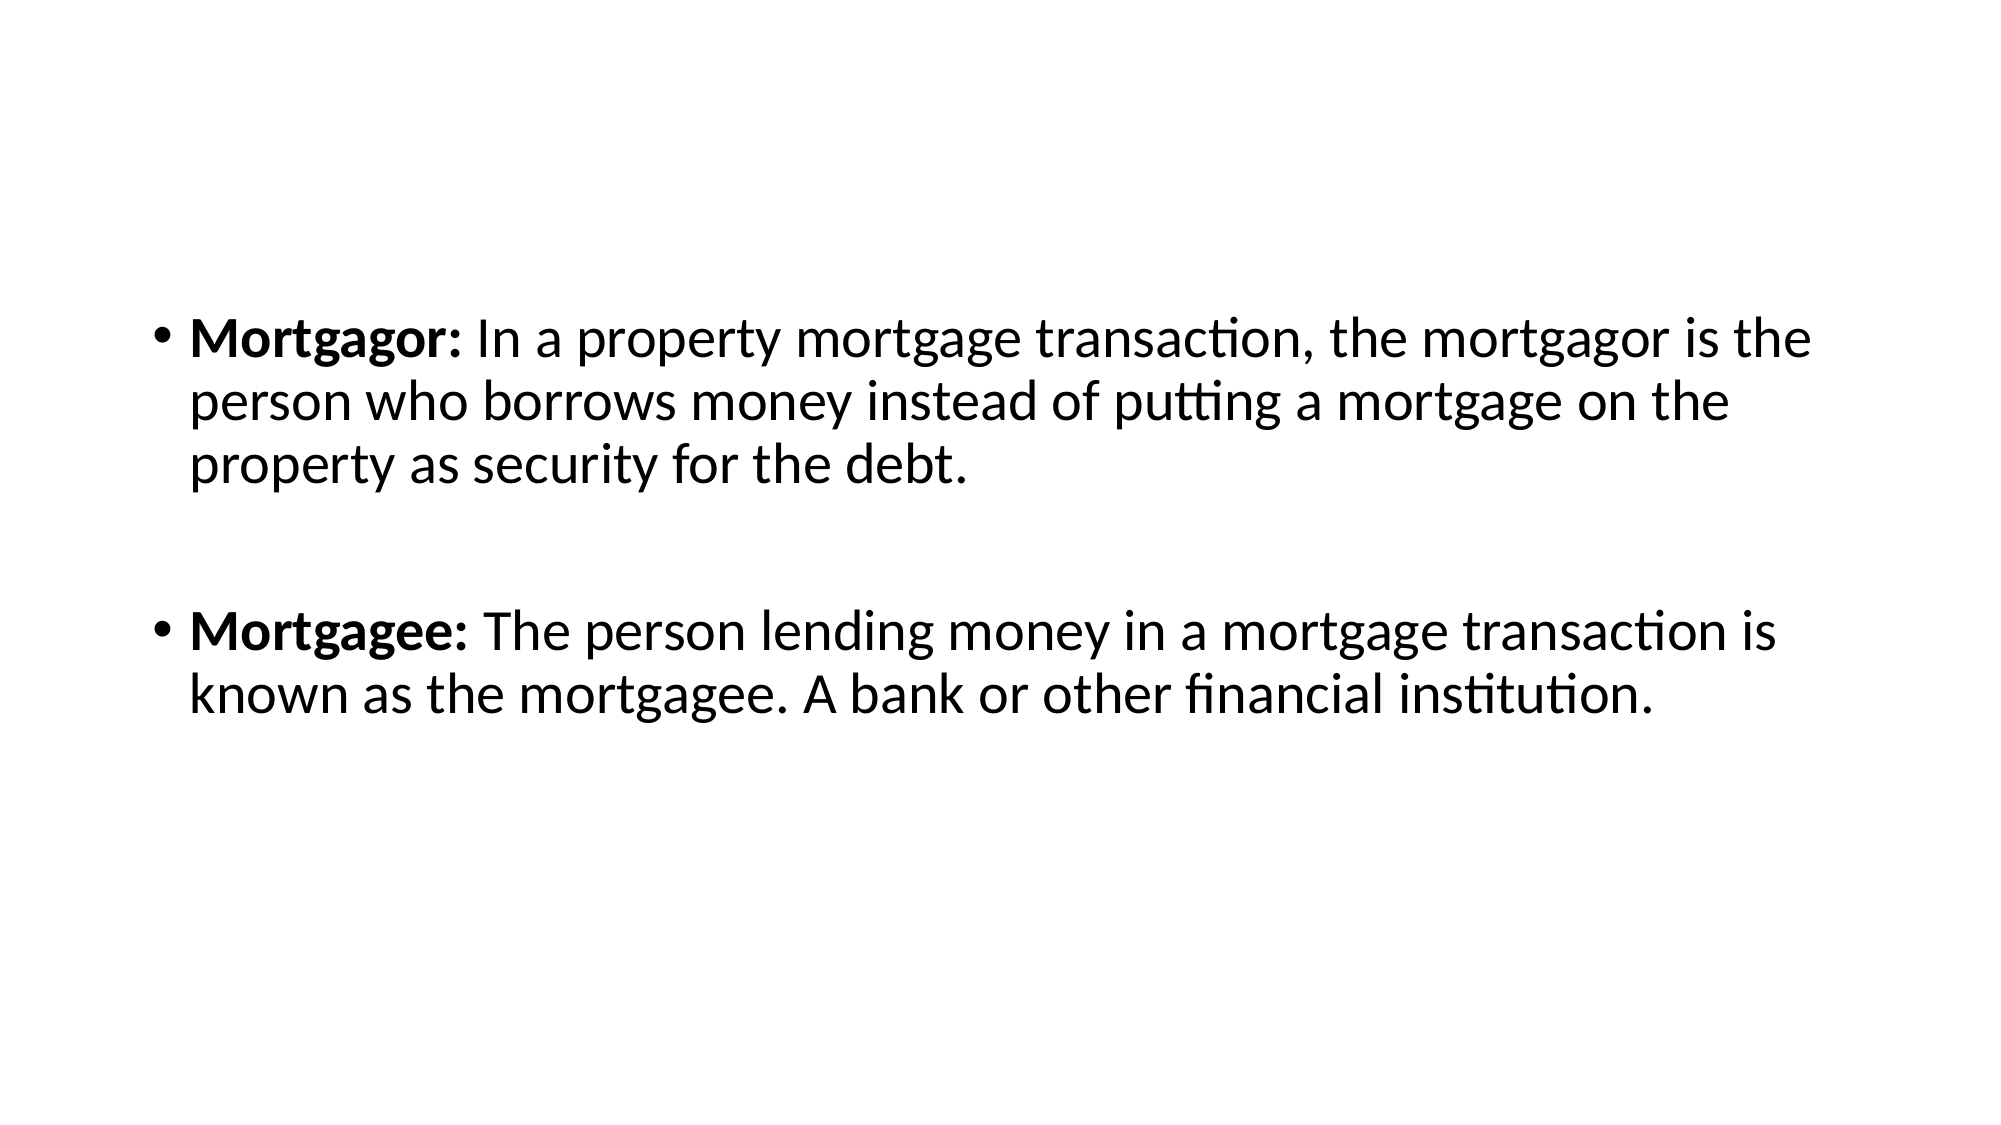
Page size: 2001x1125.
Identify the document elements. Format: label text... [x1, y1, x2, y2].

list Mortgagor: In a property mortgage transaction, the mortgagor is the person who borrows money instead of putting a mortgage on the property as security for the debt. Mortgagee: The person lending money in a mortgage transaction is known as the mortgagee. A bank or other financial institution. [137, 299, 1863, 1014]
